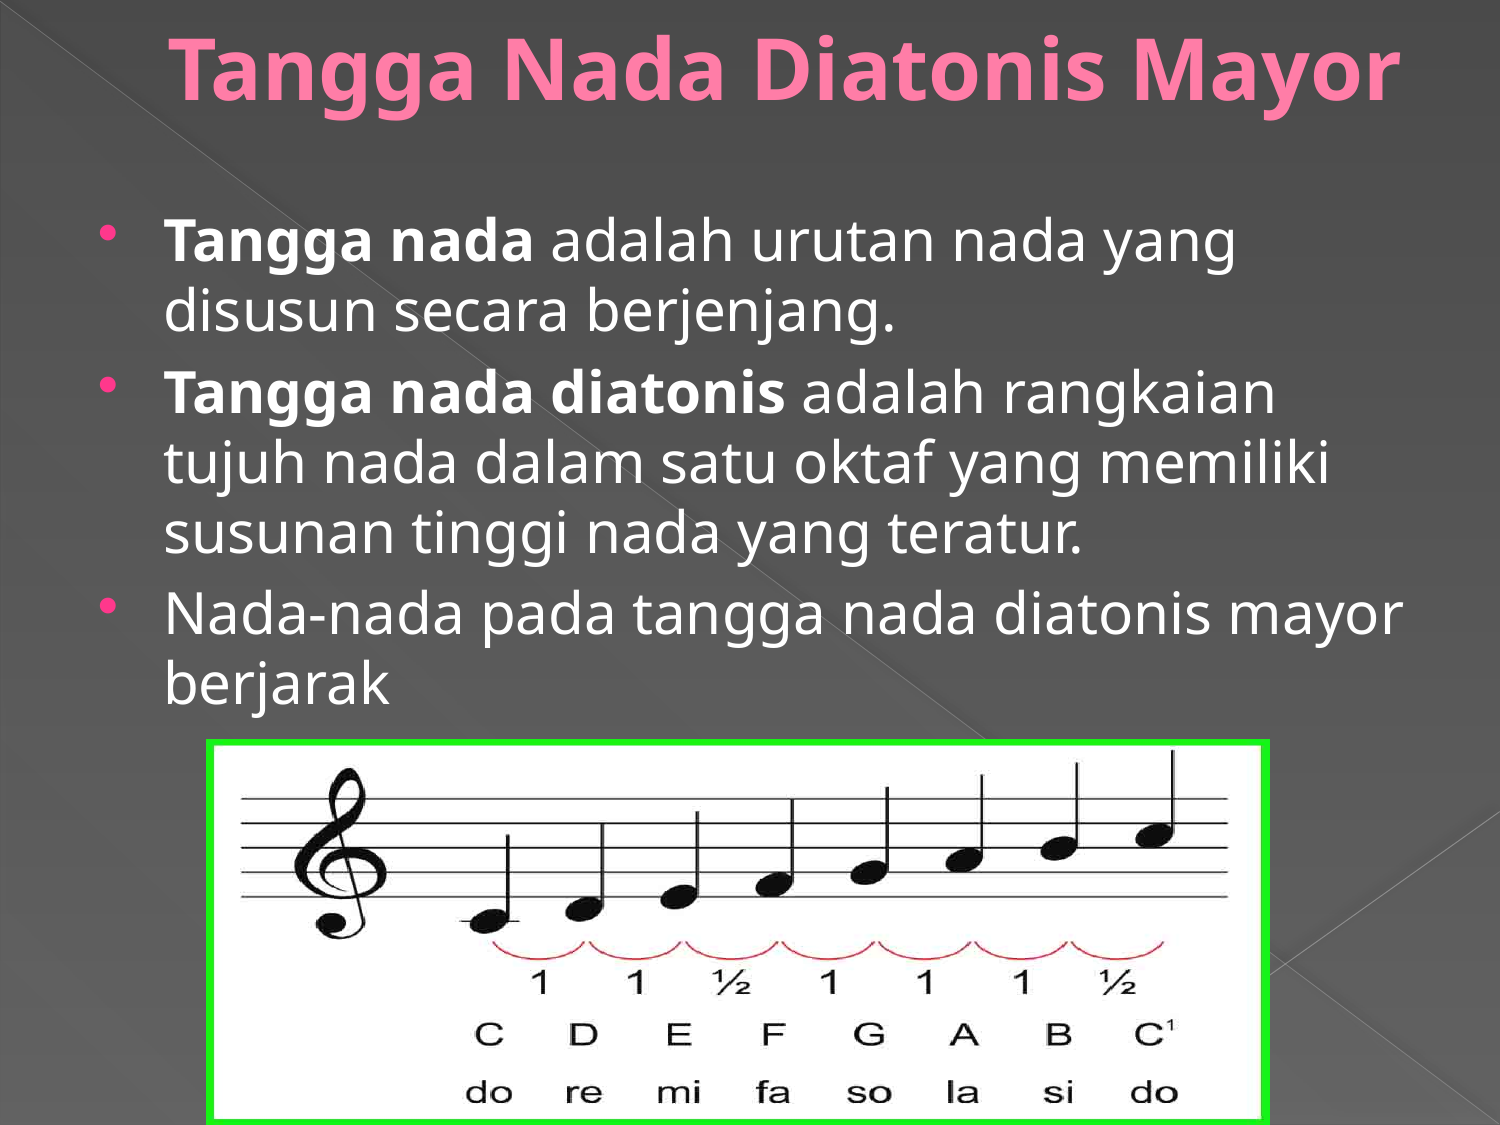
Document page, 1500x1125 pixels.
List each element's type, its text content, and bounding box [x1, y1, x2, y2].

title Tangga Nada Diatonis Mayor [75, 0, 1425, 196]
list Tangga nada adalah urutan nada yang disusun secara berjenjang. Tangga nada diatonis adalah rangkaian tujuh nada dalam satu oktaf yang memiliki susunan tinggi nada yang teratur. Nada-nada pada tangga nada diatonis mayor berjarak [75, 196, 1425, 1125]
picture [206, 739, 1270, 1125]
